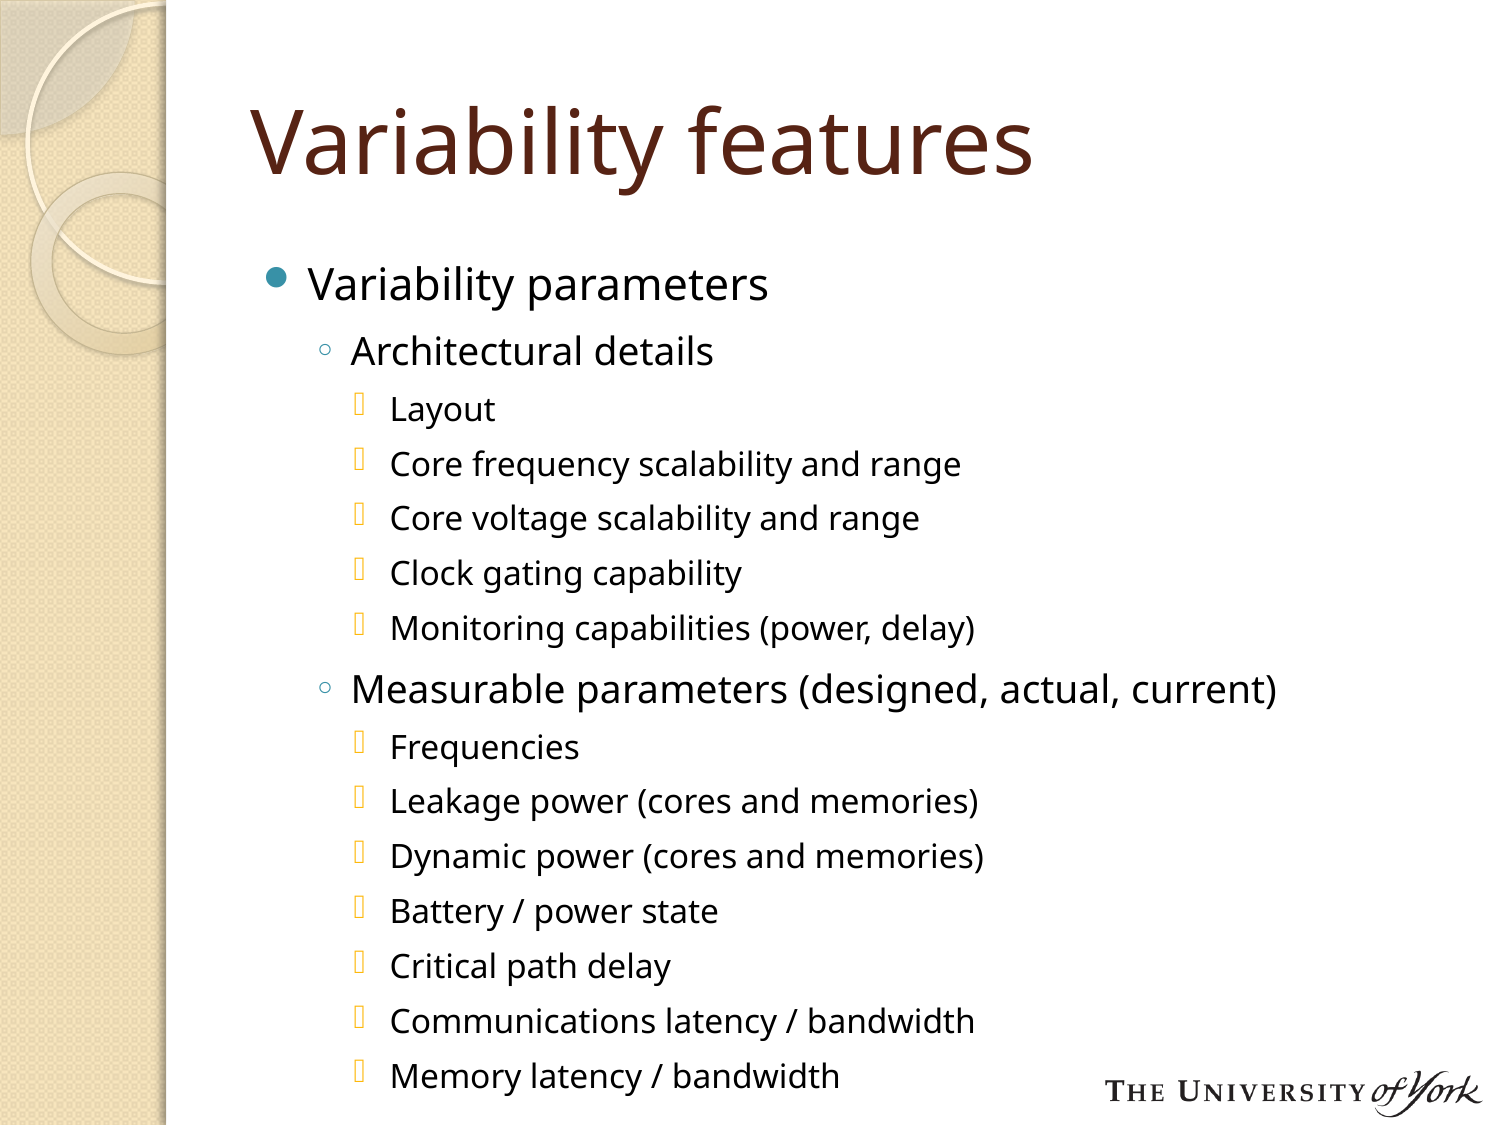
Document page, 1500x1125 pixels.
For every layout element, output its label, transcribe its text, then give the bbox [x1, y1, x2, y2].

title Variability features [235, 45, 1466, 233]
picture [1104, 1070, 1483, 1118]
list Variability parameters Architectural details Layout Core frequency scalability and range Core voltage scalability and range Clock gating capability Monitoring capabilities (power, delay) Measurable parameters (designed, actual, current) Frequencies Leakage power (cores and memories) Dynamic power (cores and memories) Battery / power state Critical path delay Communications latency / bandwidth Memory latency / bandwidth [235, 237, 1466, 1106]
